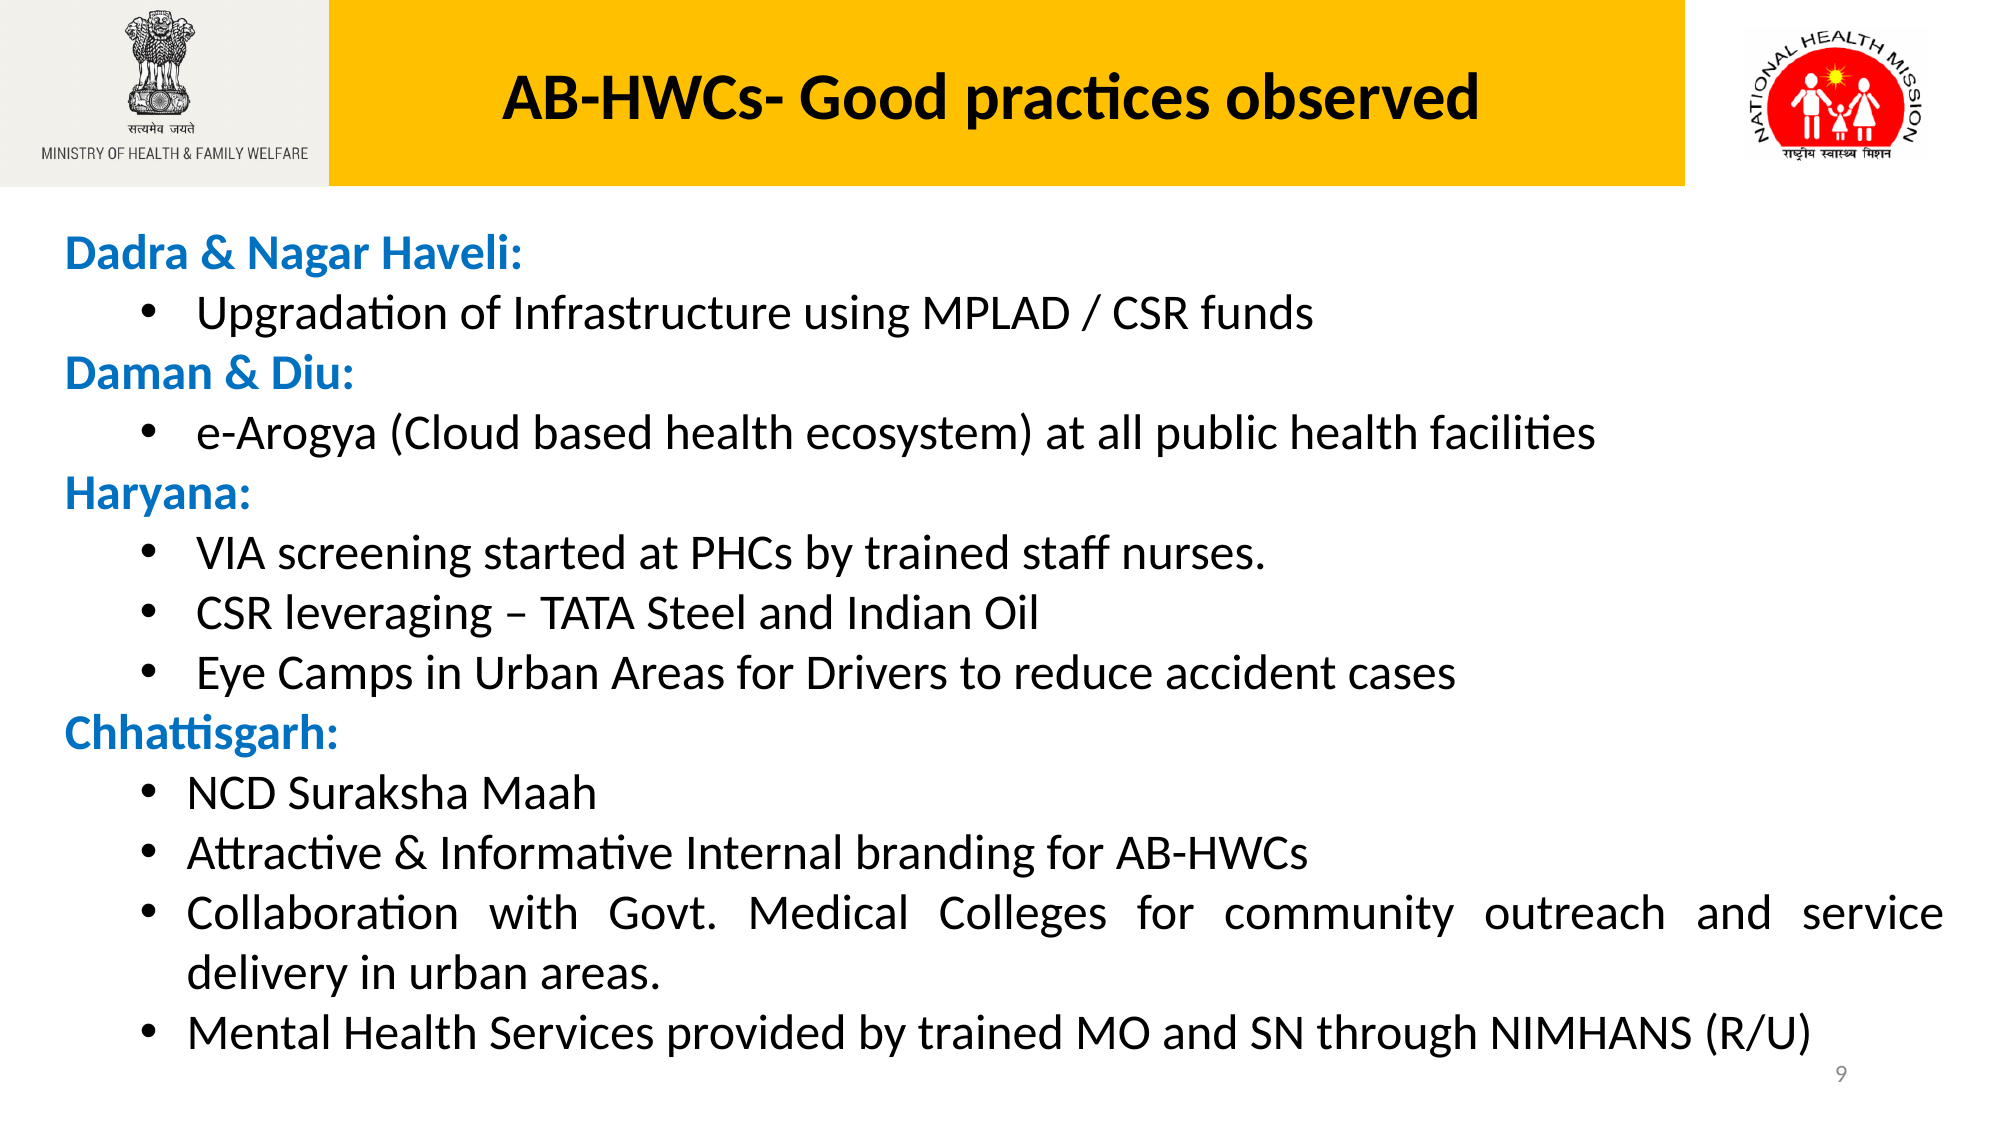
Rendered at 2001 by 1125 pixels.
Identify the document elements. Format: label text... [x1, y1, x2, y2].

text_box AB-HWCs- Good practices observed [329, 0, 1685, 187]
picture [1685, 0, 2000, 200]
picture [0, 0, 329, 187]
slide_number 9 [1412, 1042, 1863, 1103]
text_box Dadra & Nagar Haveli: Upgradation of Infrastructure using MPLAD / CSR funds Daman & Diu: e-Arogya (Cloud based health ecosystem) at all public health facilities Haryana: VIA screening started at PHCs by trained staff nurses. CSR leveraging – TATA Steel and Indian Oil Eye Camps in Urban Areas for Drivers to reduce accident cases Chhattisgarh: NCD Suraksha Maah Attractive & Informative Internal branding for AB-HWCs Collaboration with Govt. Medical Colleges for community outreach and service delivery in urban areas. Mental Health Services provided by trained MO and SN through NIMHANS (R/U) [50, 212, 1960, 1125]
